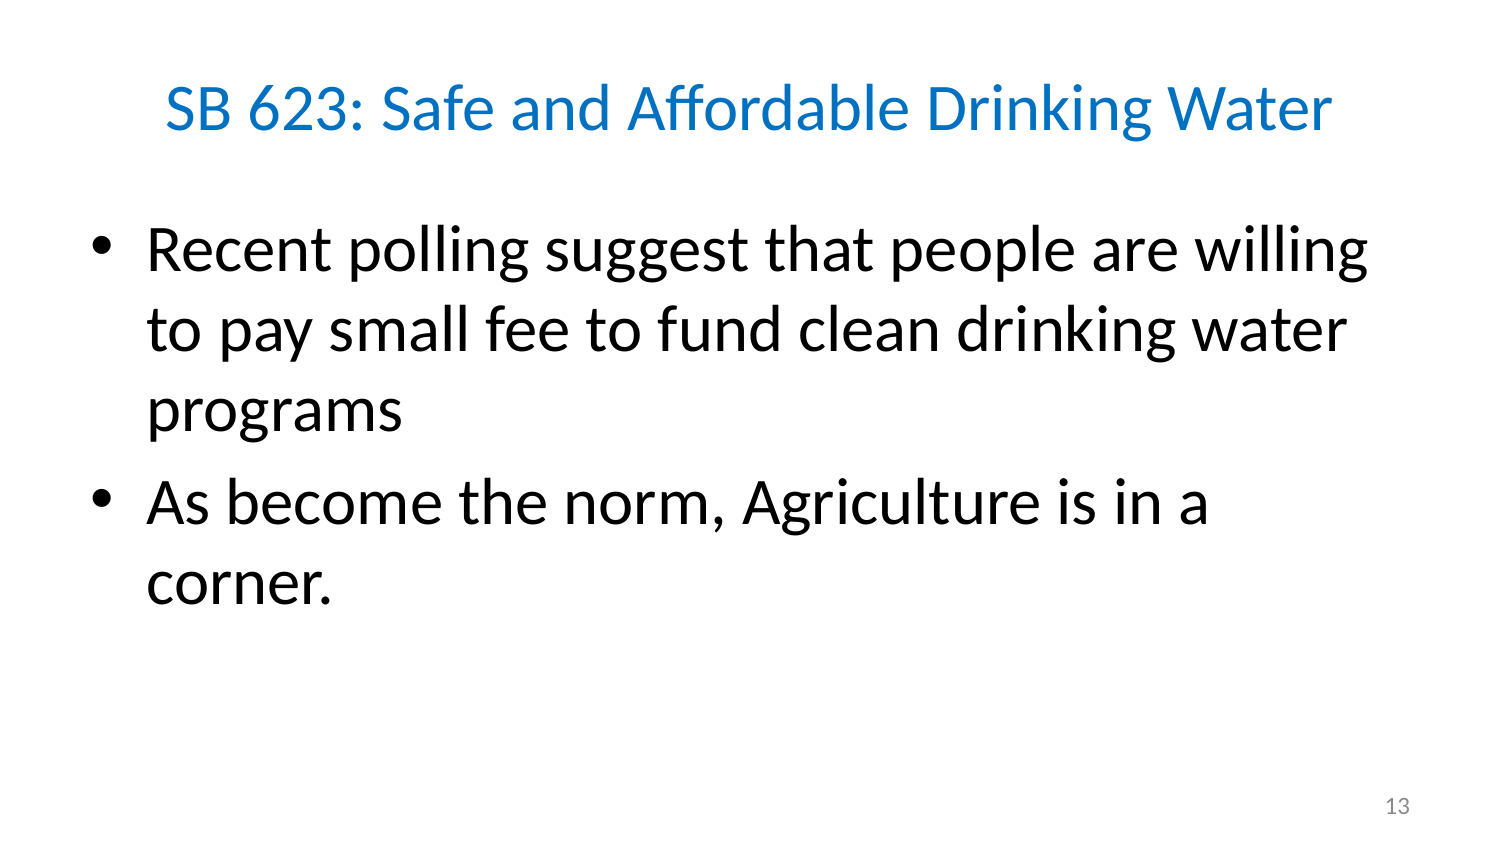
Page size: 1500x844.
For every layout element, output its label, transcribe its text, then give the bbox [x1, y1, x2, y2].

list Recent polling suggest that people are willing to pay small fee to fund clean drinking water programs As become the norm, Agriculture is in a corner. [75, 196, 1425, 754]
title SB 623: Safe and Affordable Drinking Water [75, 33, 1425, 175]
slide_number 13 [1074, 782, 1425, 827]
